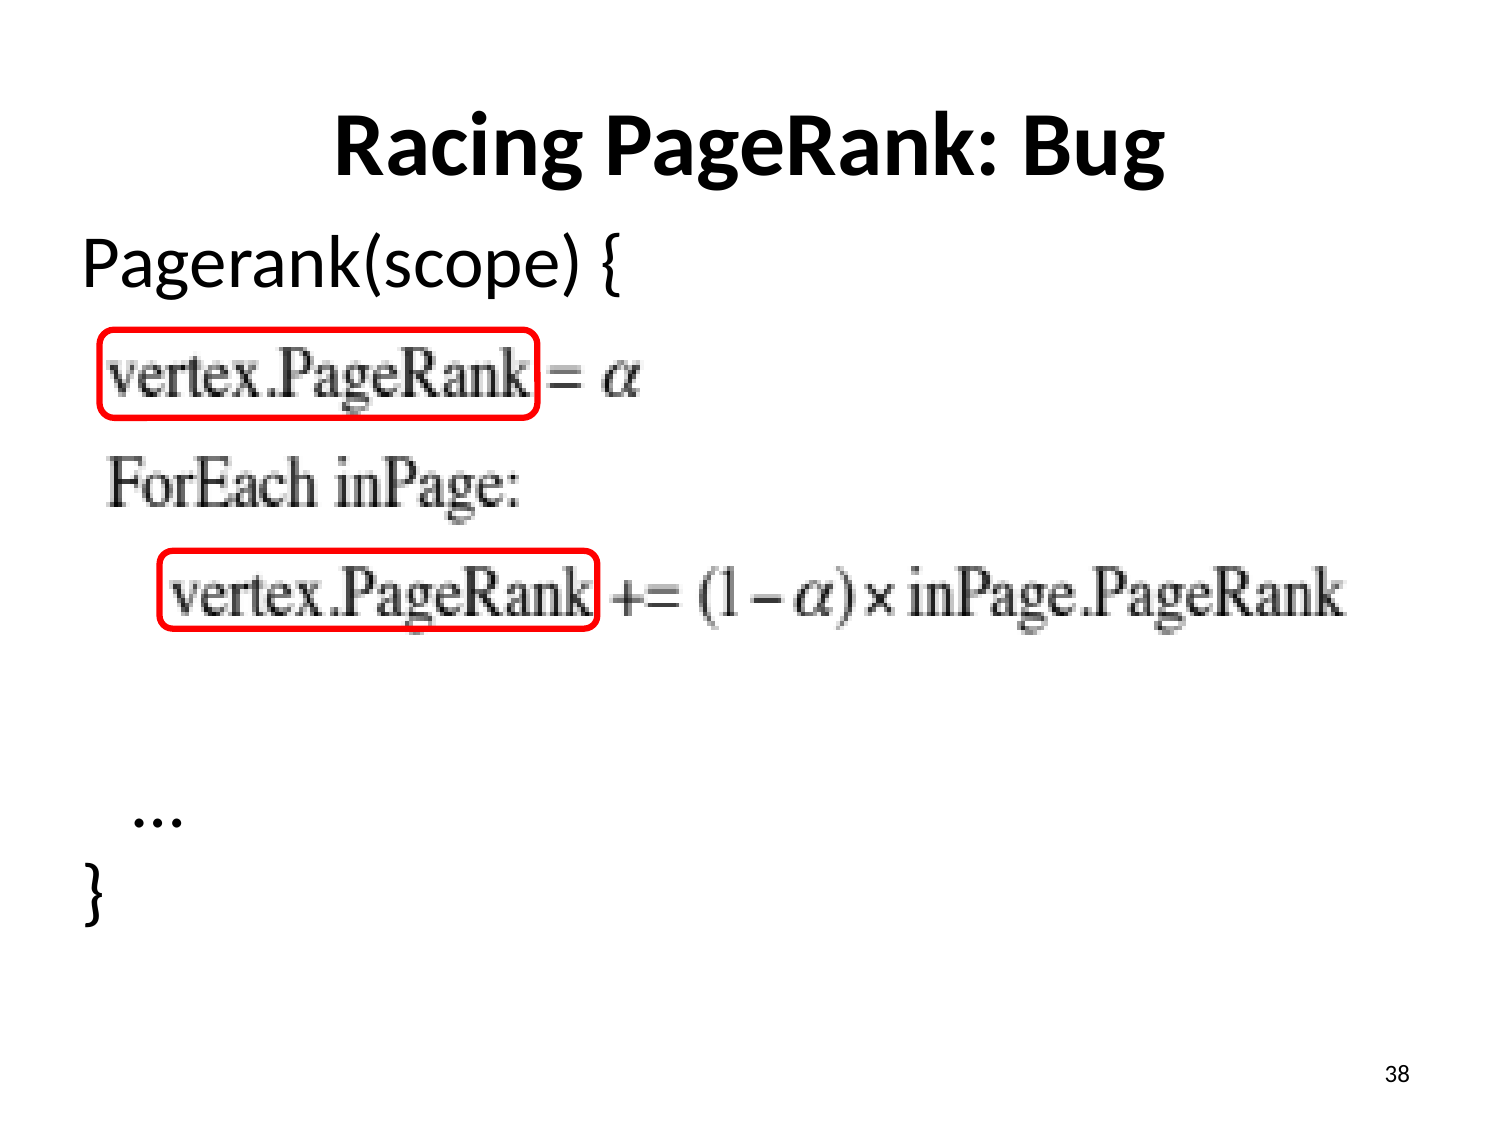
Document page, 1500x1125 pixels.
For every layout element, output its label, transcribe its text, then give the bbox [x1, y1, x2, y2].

title Racing PageRank: Bug [75, 45, 1425, 233]
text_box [99, 329, 598, 629]
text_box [66, 204, 1352, 948]
slide_number 38 [1074, 1042, 1425, 1103]
